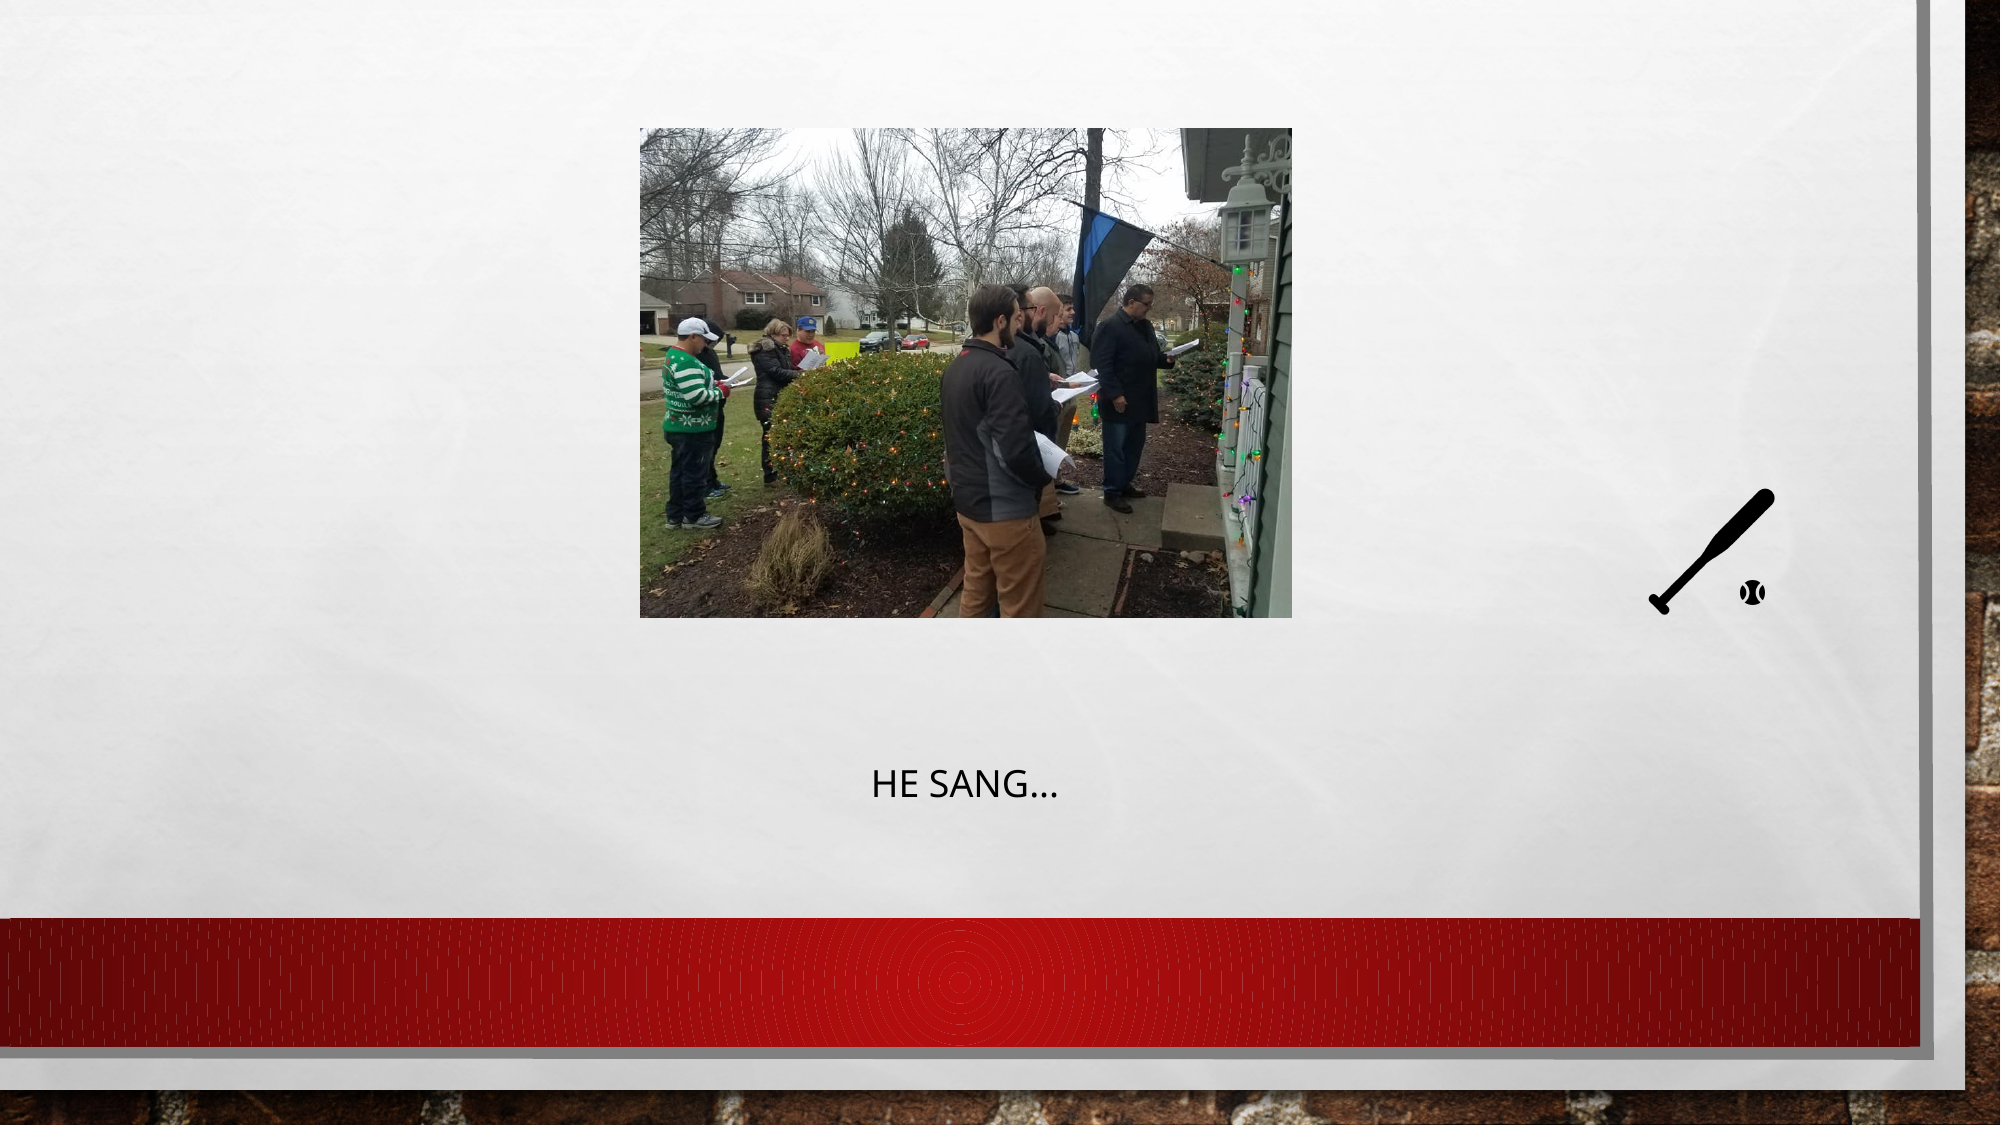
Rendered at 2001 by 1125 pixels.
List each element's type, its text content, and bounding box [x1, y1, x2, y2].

list He sang... [112, 673, 1818, 883]
picture [0, 0, 2000, 1125]
picture [640, 128, 1292, 618]
picture [1636, 476, 1787, 627]
